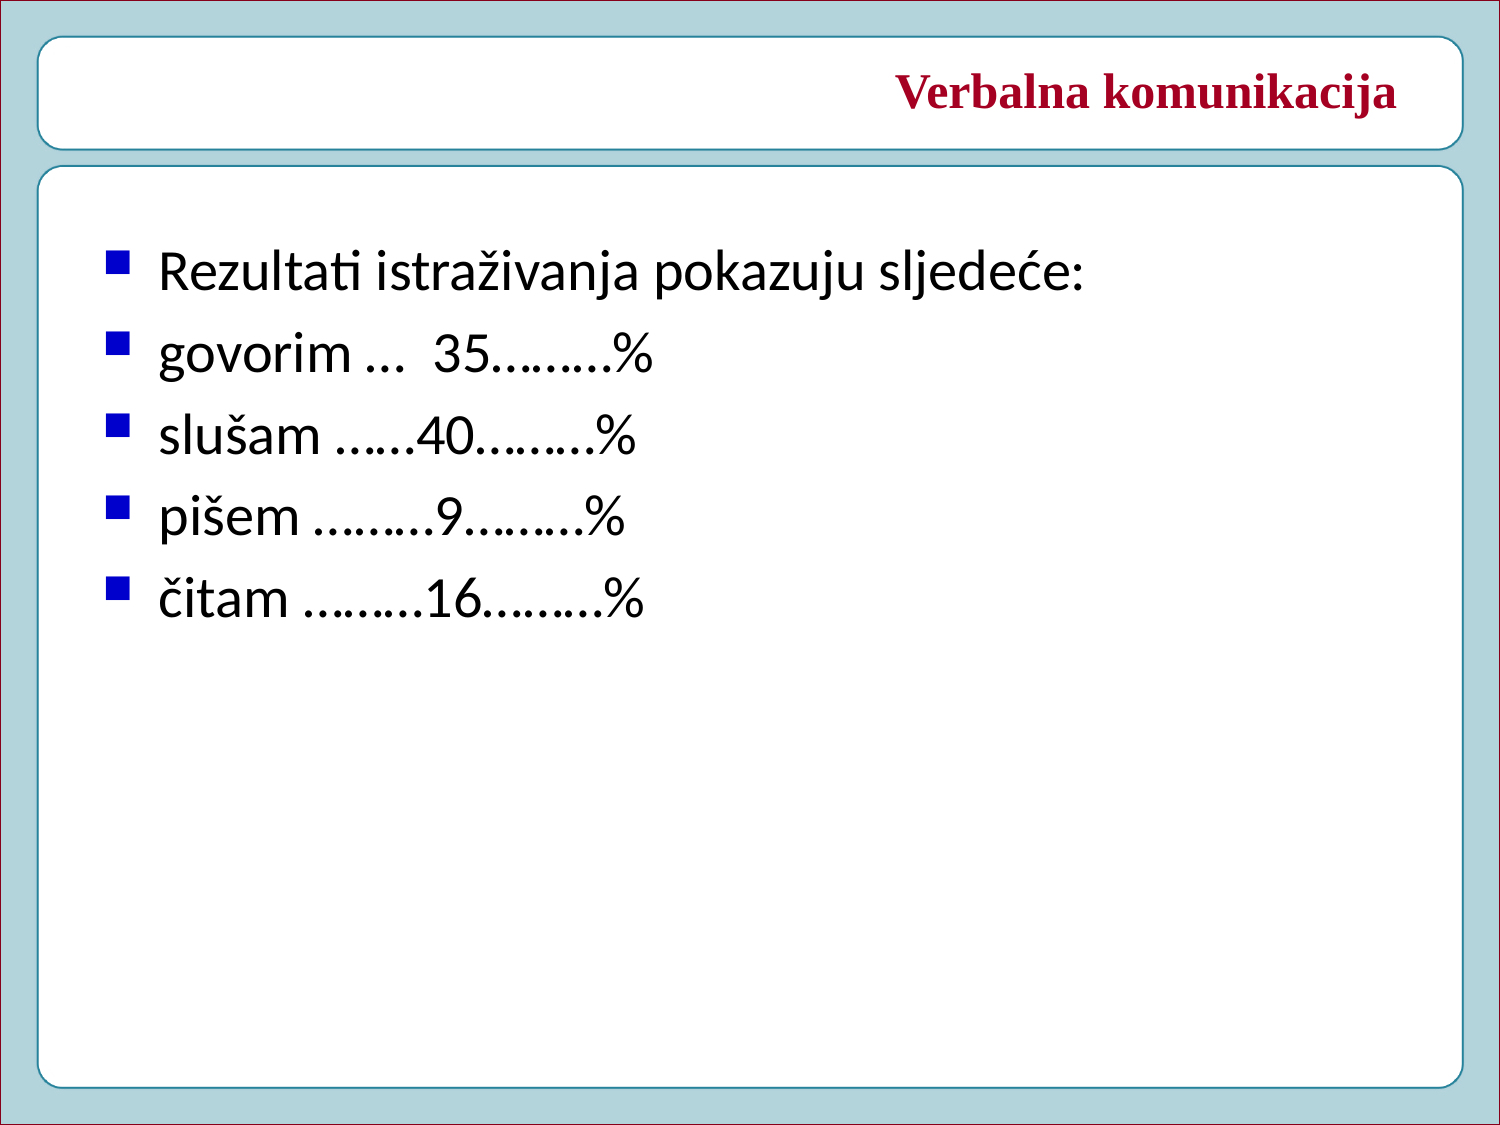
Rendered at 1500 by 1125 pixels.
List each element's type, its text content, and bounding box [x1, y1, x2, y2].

title Verbalna komunikacija [525, 68, 1413, 119]
list Rezultati istraživanja pokazuju sljedeće: govorim … 35………% slušam ……40………% pišem ………9………% čitam ………16………% [87, 224, 1413, 1001]
